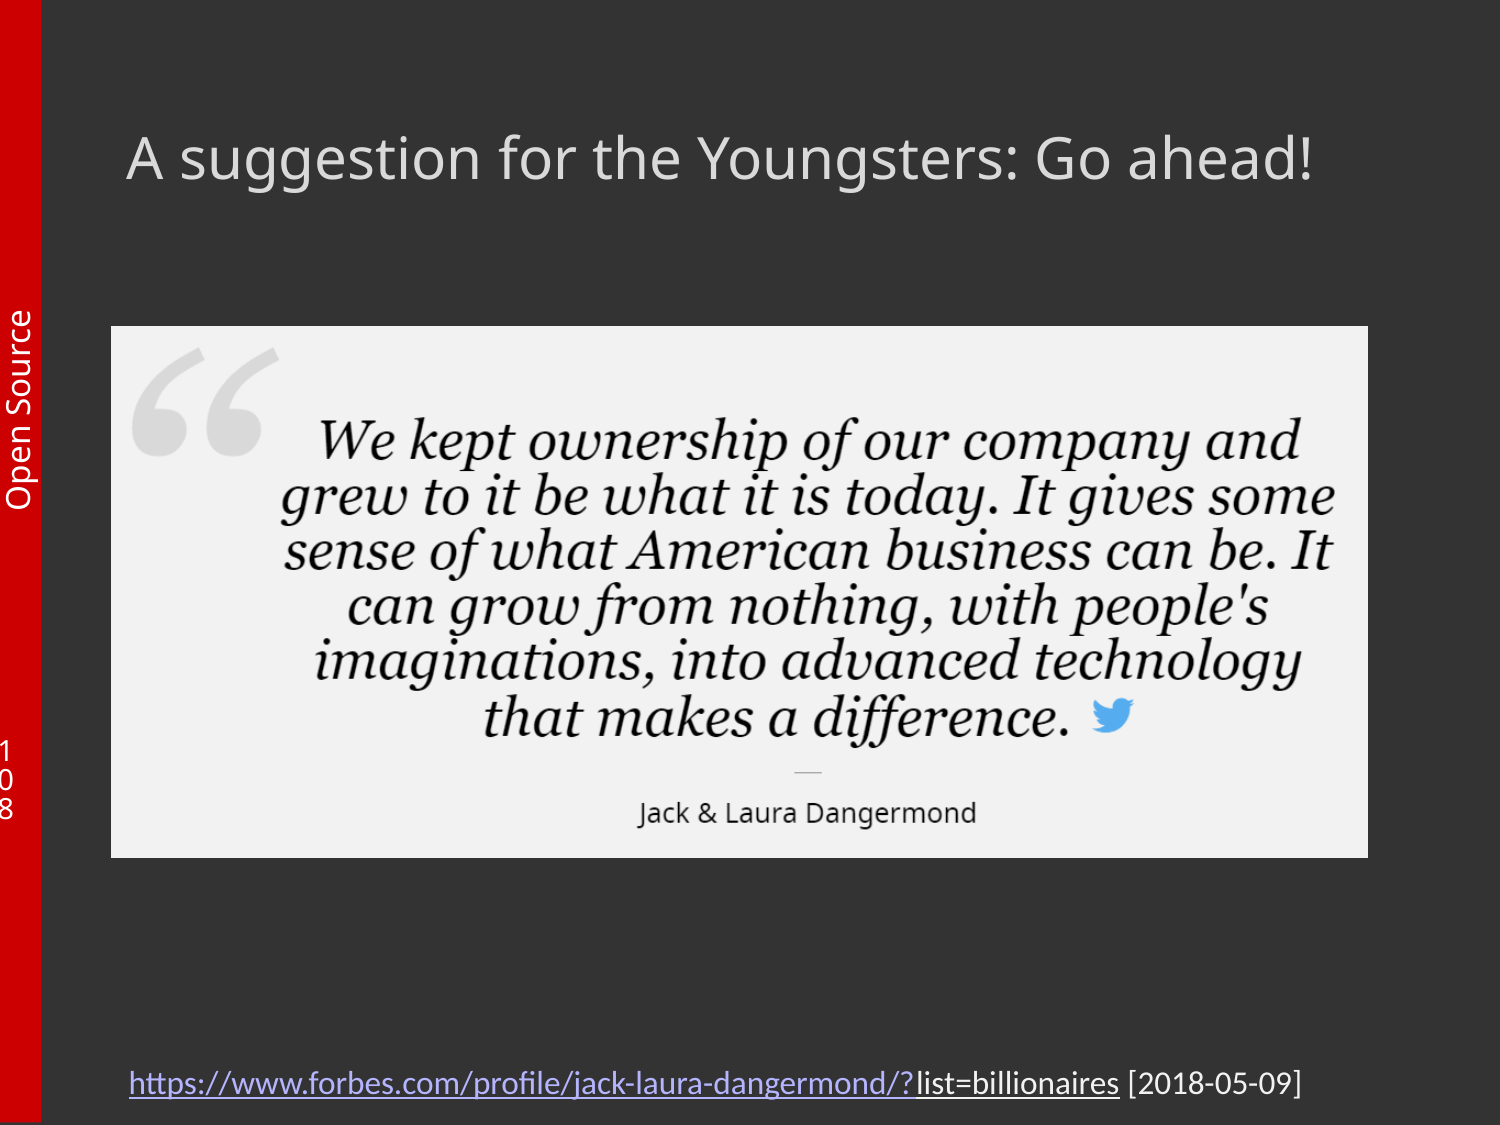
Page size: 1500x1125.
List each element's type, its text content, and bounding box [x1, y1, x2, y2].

text_box https://www.forbes.com/profile/jack-laura-dangermond/?list=billionaires [2018-05-09] [113, 1054, 1341, 1109]
picture [110, 326, 1369, 859]
title A suggestion for the Youngsters: Go ahead! [111, 99, 1339, 213]
